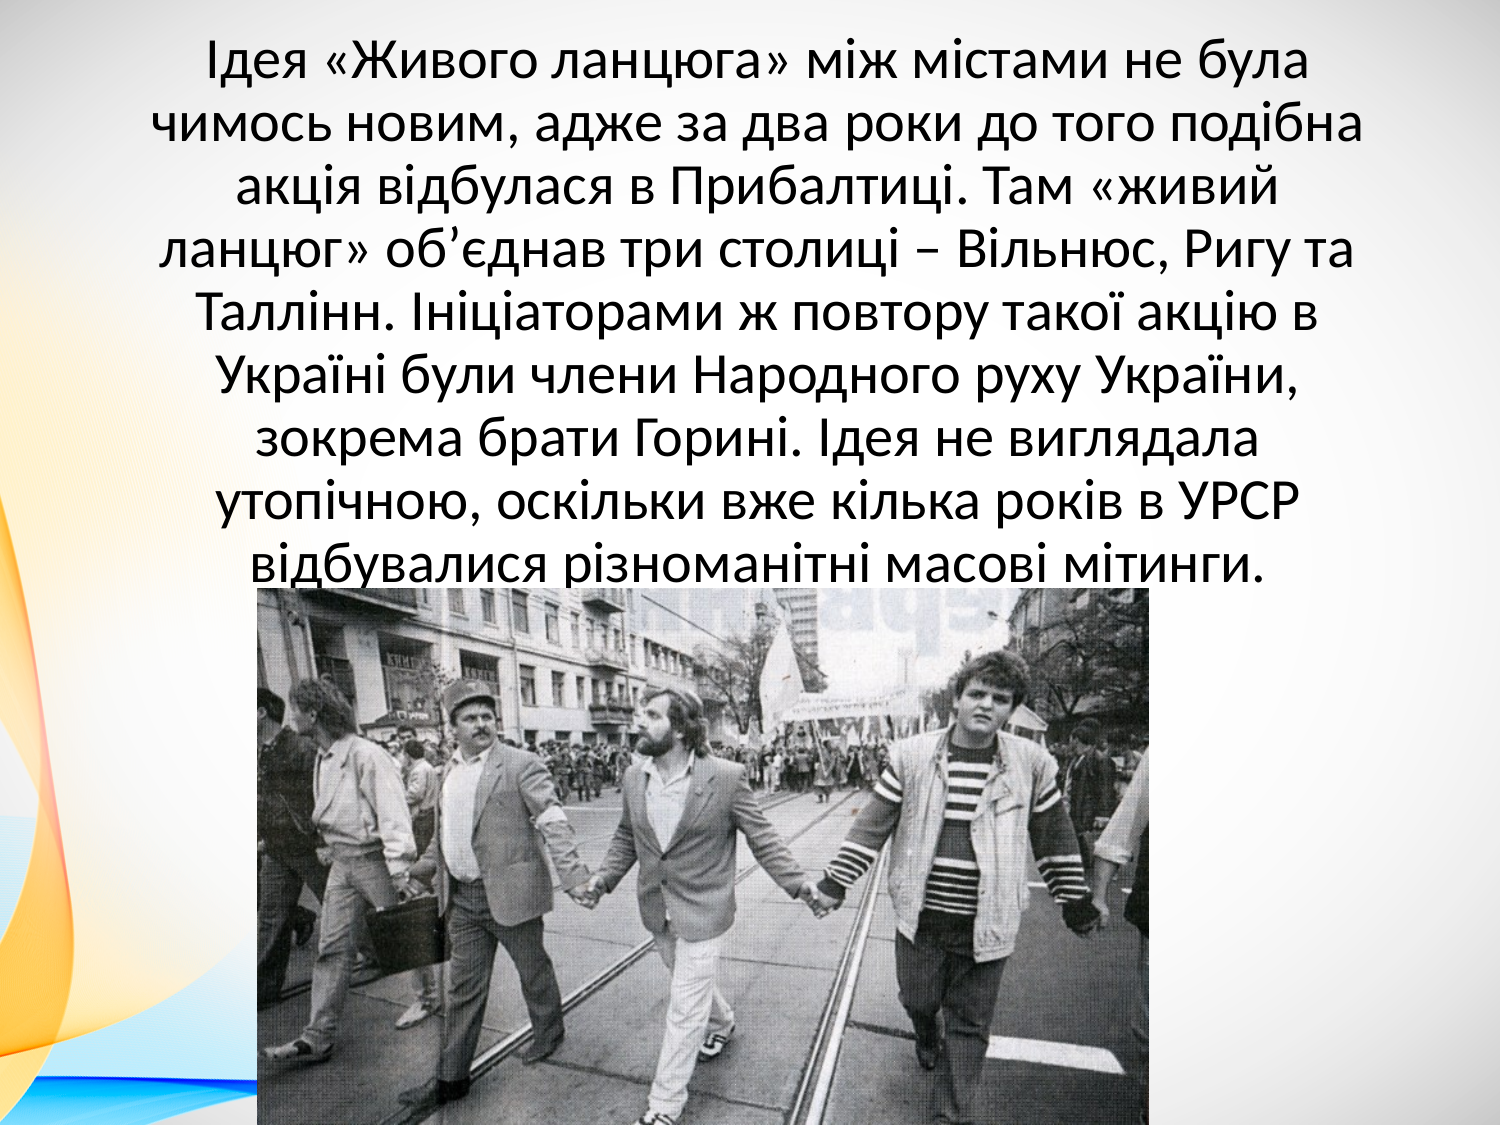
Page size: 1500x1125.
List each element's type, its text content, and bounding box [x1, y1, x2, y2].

list Ідея «Живого ланцюга» між містами не була чимось новим, адже за два роки до того подібна акція відбулася в Прибалтиці. Там «живий ланцюг» об’єднав три столиці – Вільнюс, Ригу та Таллінн. Ініціаторами ж повтору такої акцію в Україні були члени Народного руху України, зокрема брати Горині. Ідея не виглядала утопічною, оскільки вже кілька років в УРСР відбувалися різноманітні масові мітинги. [112, 21, 1404, 794]
picture [0, 0, 1500, 1125]
